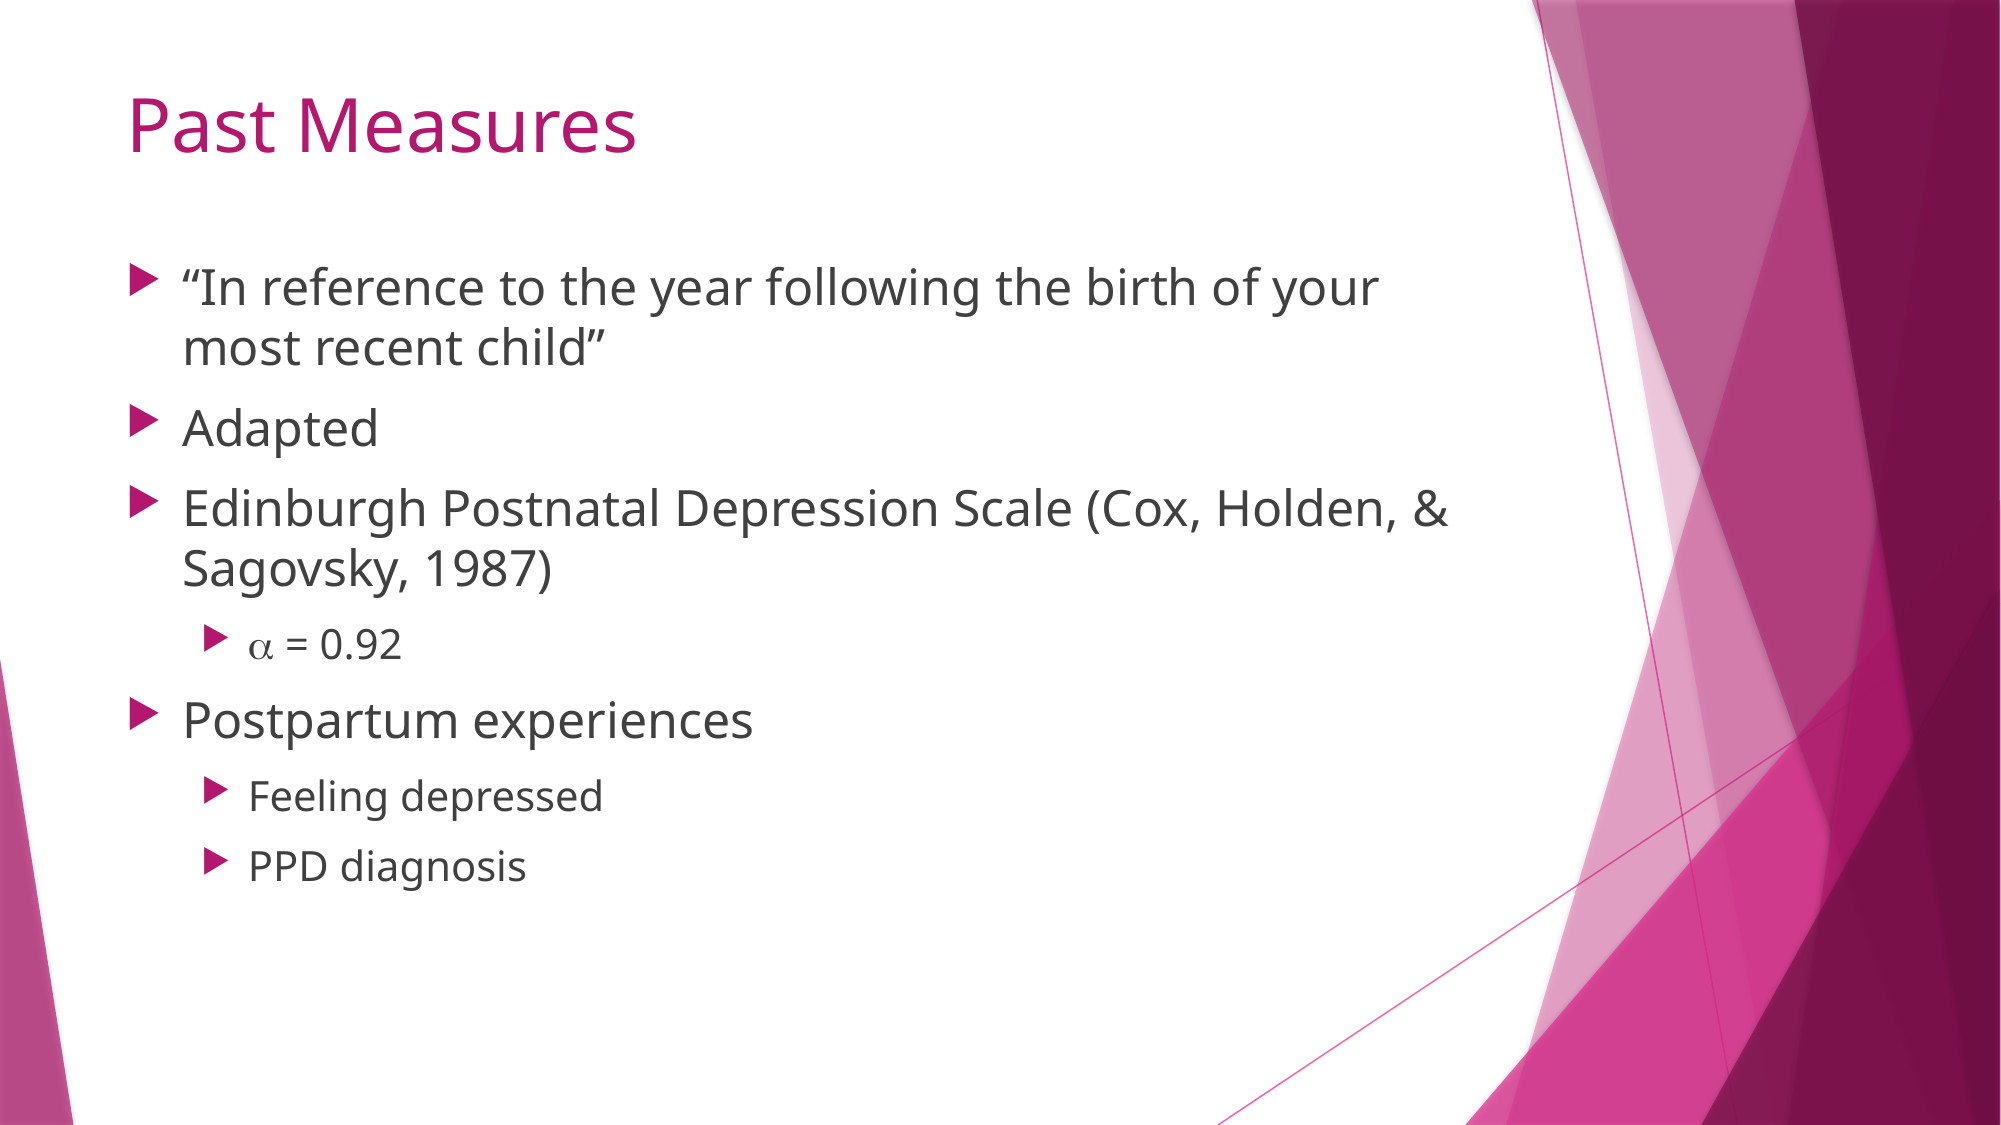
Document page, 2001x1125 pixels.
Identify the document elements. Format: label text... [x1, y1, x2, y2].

list “In reference to the year following the birth of your most recent child” Adapted Edinburgh Postnatal Depression Scale (Cox, Holden, & Sagovsky, 1987)  = 0.92 Postpartum experiences Feeling depressed PPD diagnosis [111, 247, 1522, 1101]
title Past Measures [111, 70, 1522, 247]
